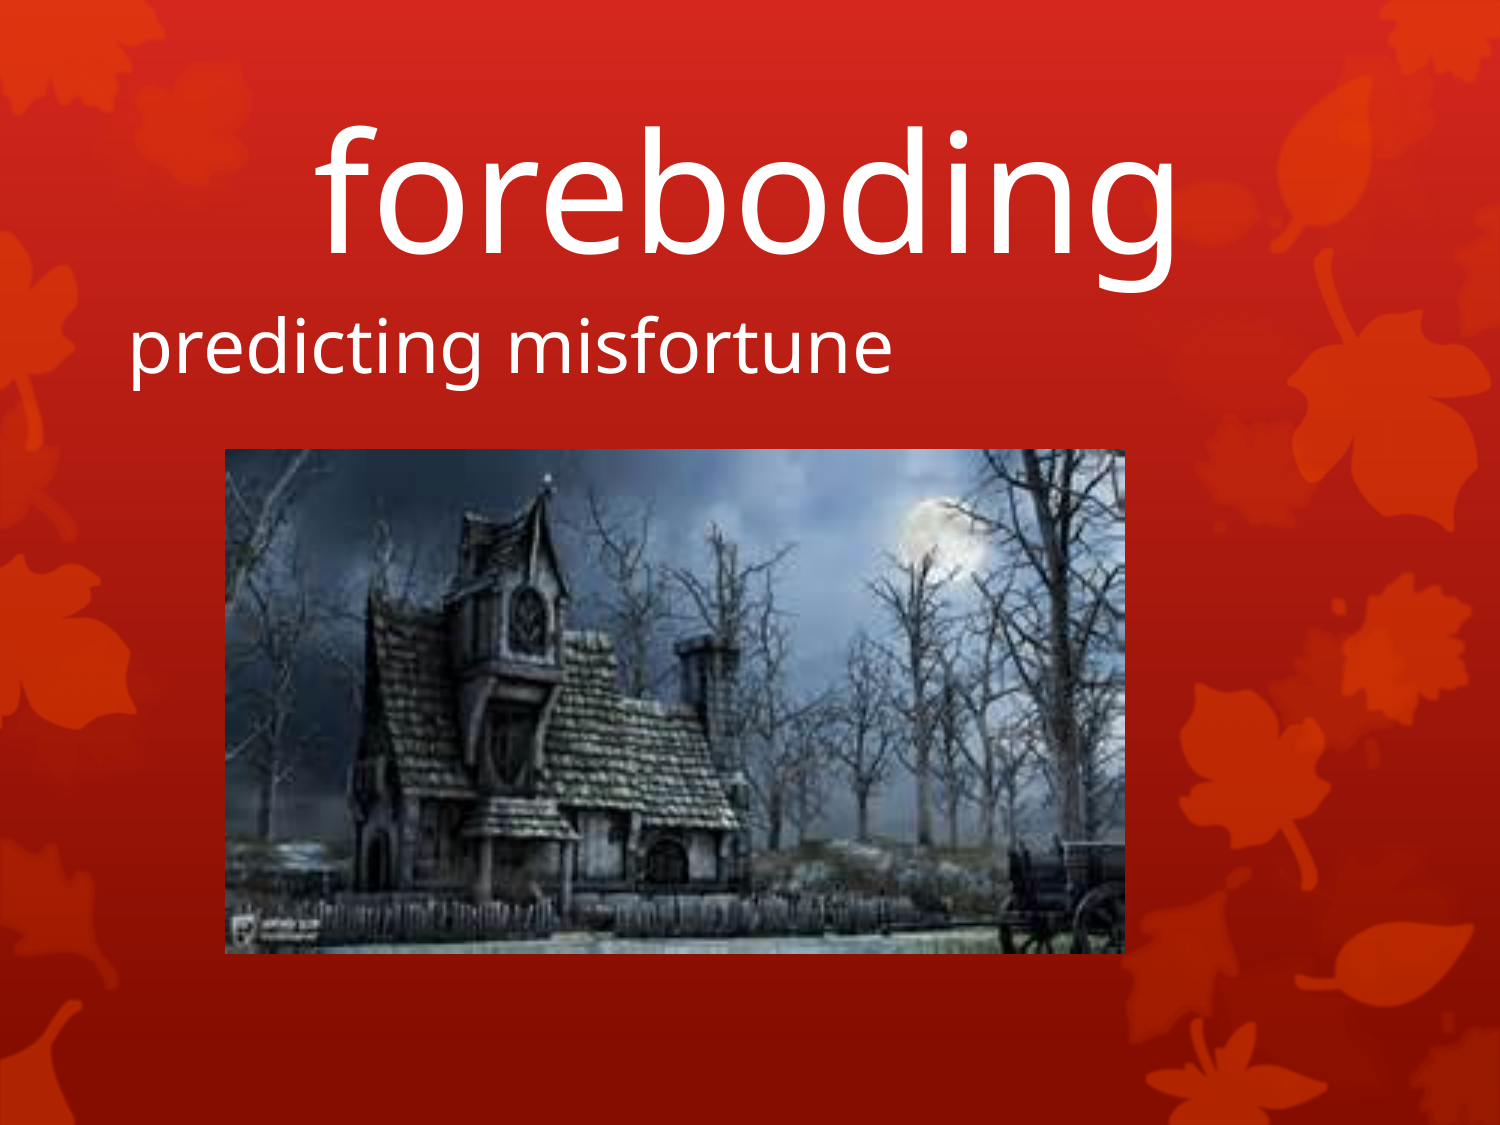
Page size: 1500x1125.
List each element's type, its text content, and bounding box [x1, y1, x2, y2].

list predicting misfortune [112, 275, 1282, 413]
title foreboding [165, 110, 1335, 263]
picture [224, 449, 1126, 955]
